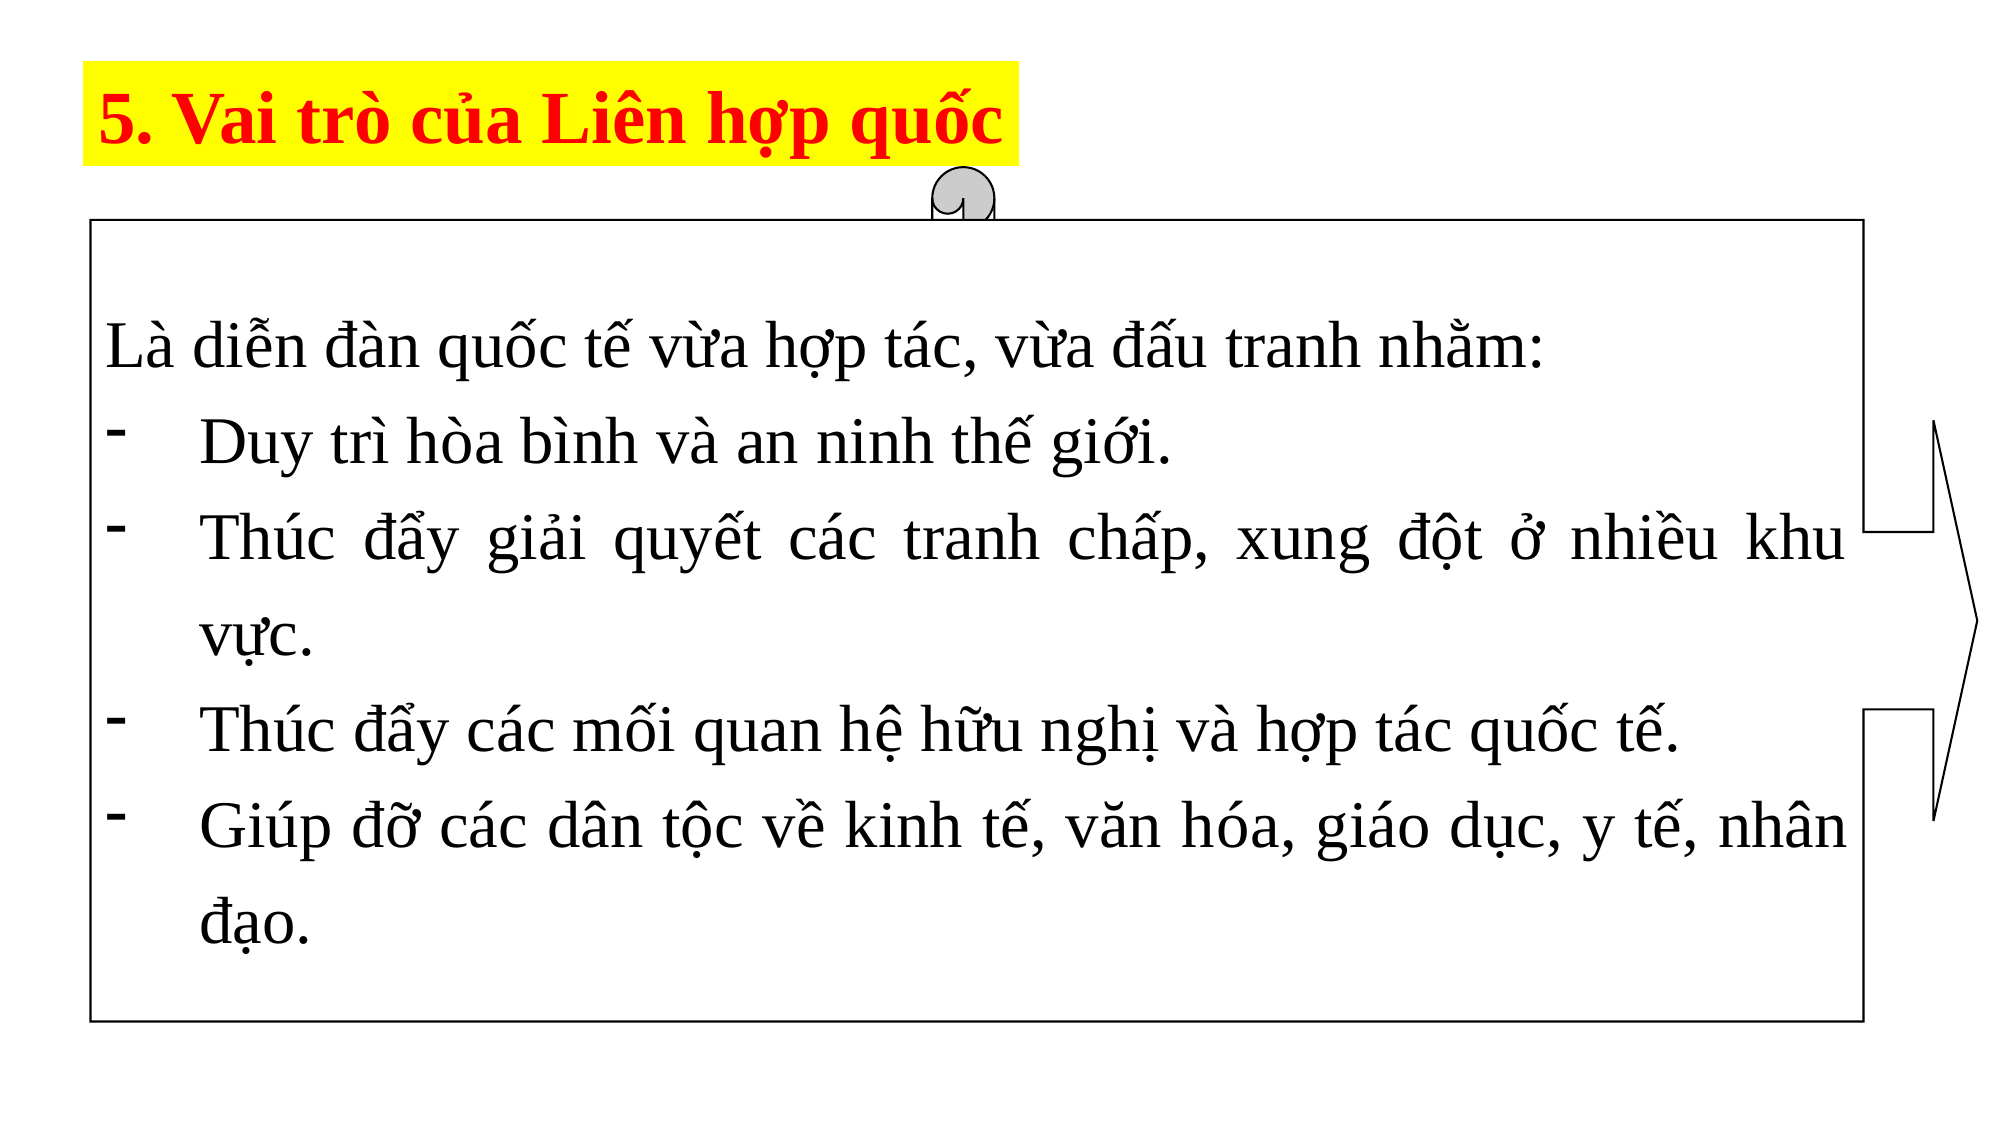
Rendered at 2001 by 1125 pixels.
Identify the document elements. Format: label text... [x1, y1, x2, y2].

text_box 5. Vai trò của Liên hợp quốc [83, 61, 1020, 166]
text_box Là diễn đàn quốc tế vừa hợp tác, vừa đấu tranh nhằm: Duy trì hòa bình và an ninh thế giới. Thúc đẩy giải quyết các tranh chấp, xung đột ở nhiều khu vực. Thúc đẩy các mối quan hệ hữu nghị và hợp tác quốc tế. Giúp đỡ các dân tộc về kinh tế, văn hóa, giáo dục, y tế, nhân đạo. [89, 218, 1979, 1023]
text_box Liên Hợp Quốc có những vai trò gì? [931, 166, 996, 218]
